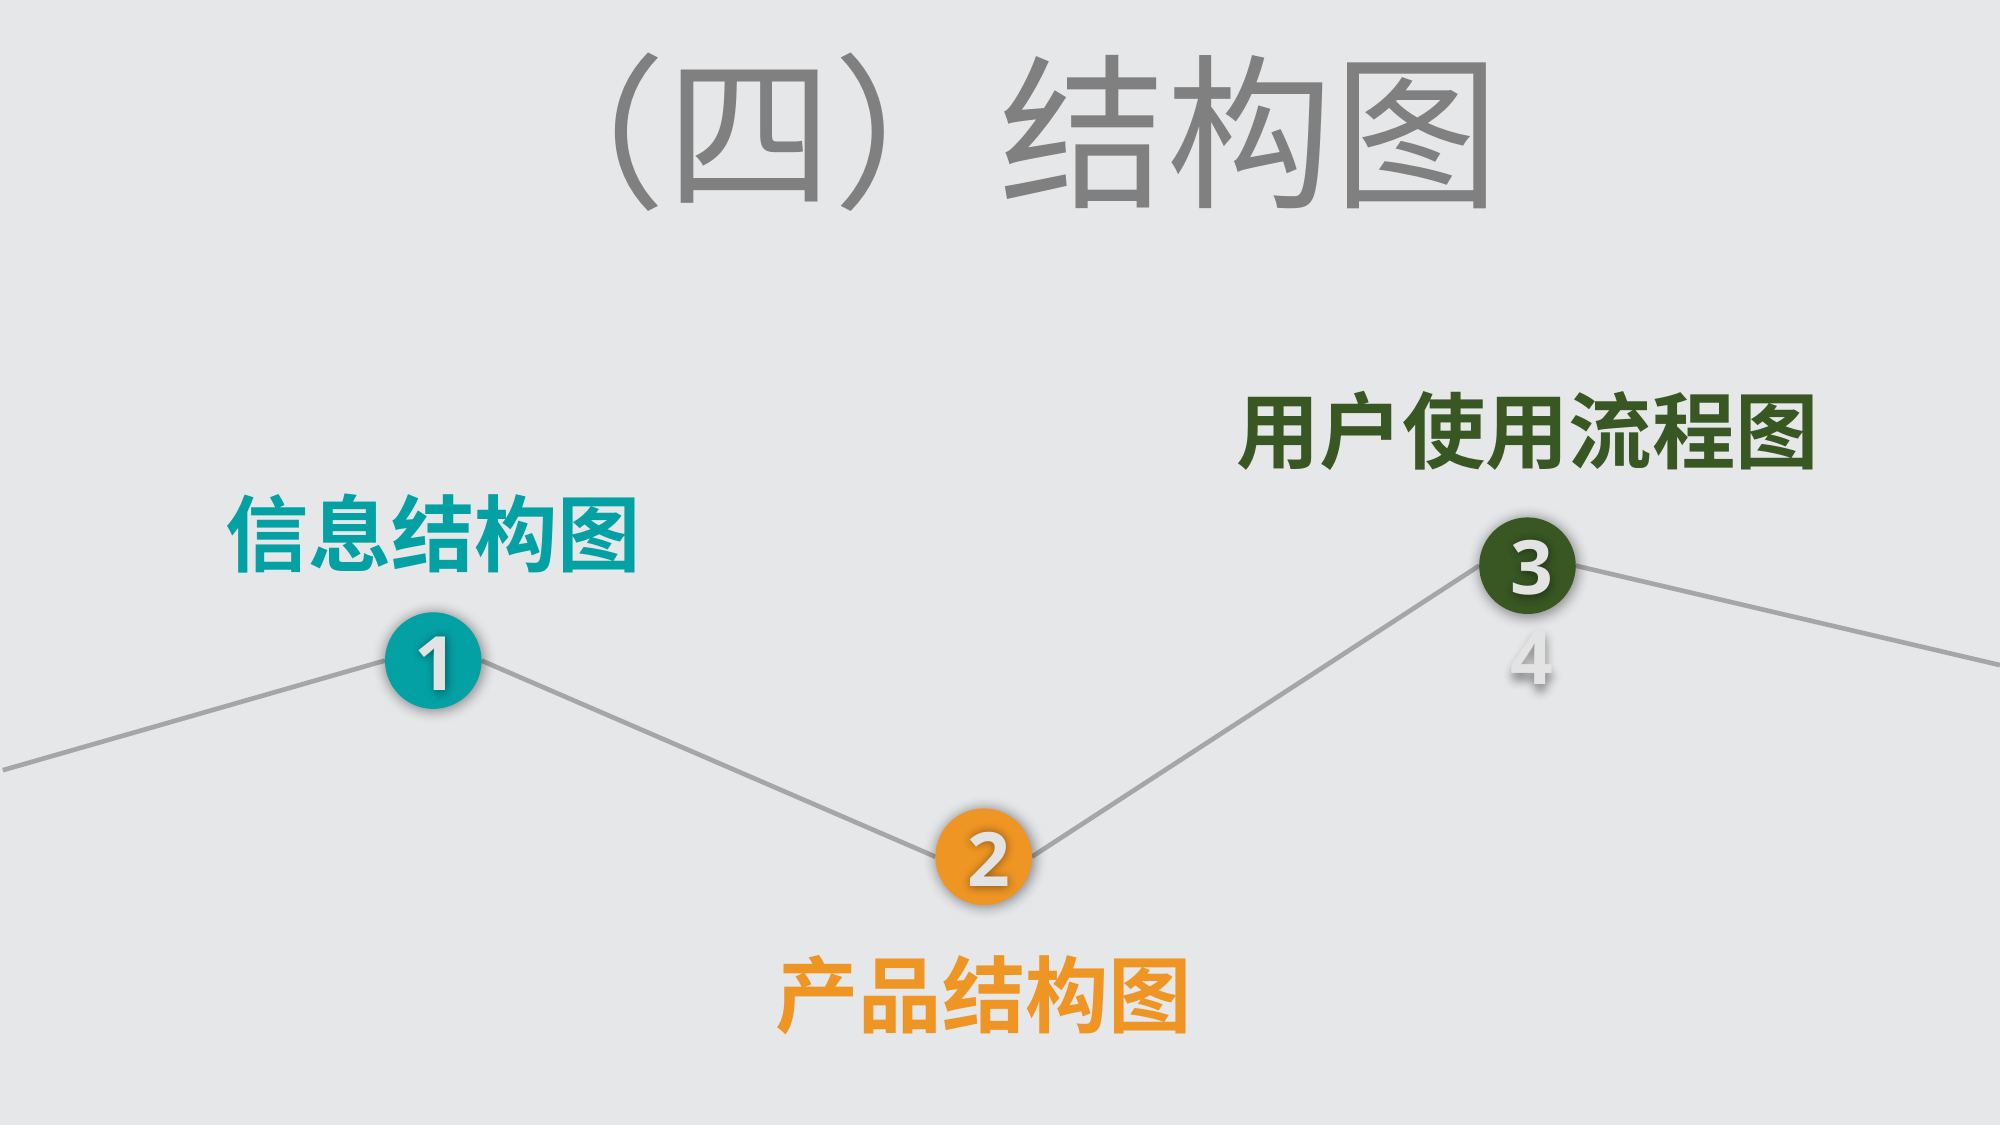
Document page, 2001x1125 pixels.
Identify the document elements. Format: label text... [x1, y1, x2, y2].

text_box [1478, 536, 1488, 596]
text_box 产品结构图 [738, 936, 1230, 1051]
text_box 2 [952, 803, 1016, 909]
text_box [481, 660, 936, 857]
text_box 1 [399, 607, 463, 713]
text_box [1575, 565, 2000, 666]
text_box 用户使用流程图 [1208, 371, 1847, 486]
text_box [474, 632, 483, 689]
text_box 信息结构图 [188, 474, 678, 590]
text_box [2, 660, 385, 771]
text_box [1568, 537, 1577, 594]
text_box [1025, 829, 1034, 884]
text_box （四）结构图 [402, 21, 1597, 237]
text_box [383, 633, 392, 688]
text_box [1031, 565, 1480, 857]
text_box [934, 826, 945, 888]
text_box 34 [1495, 512, 1559, 708]
